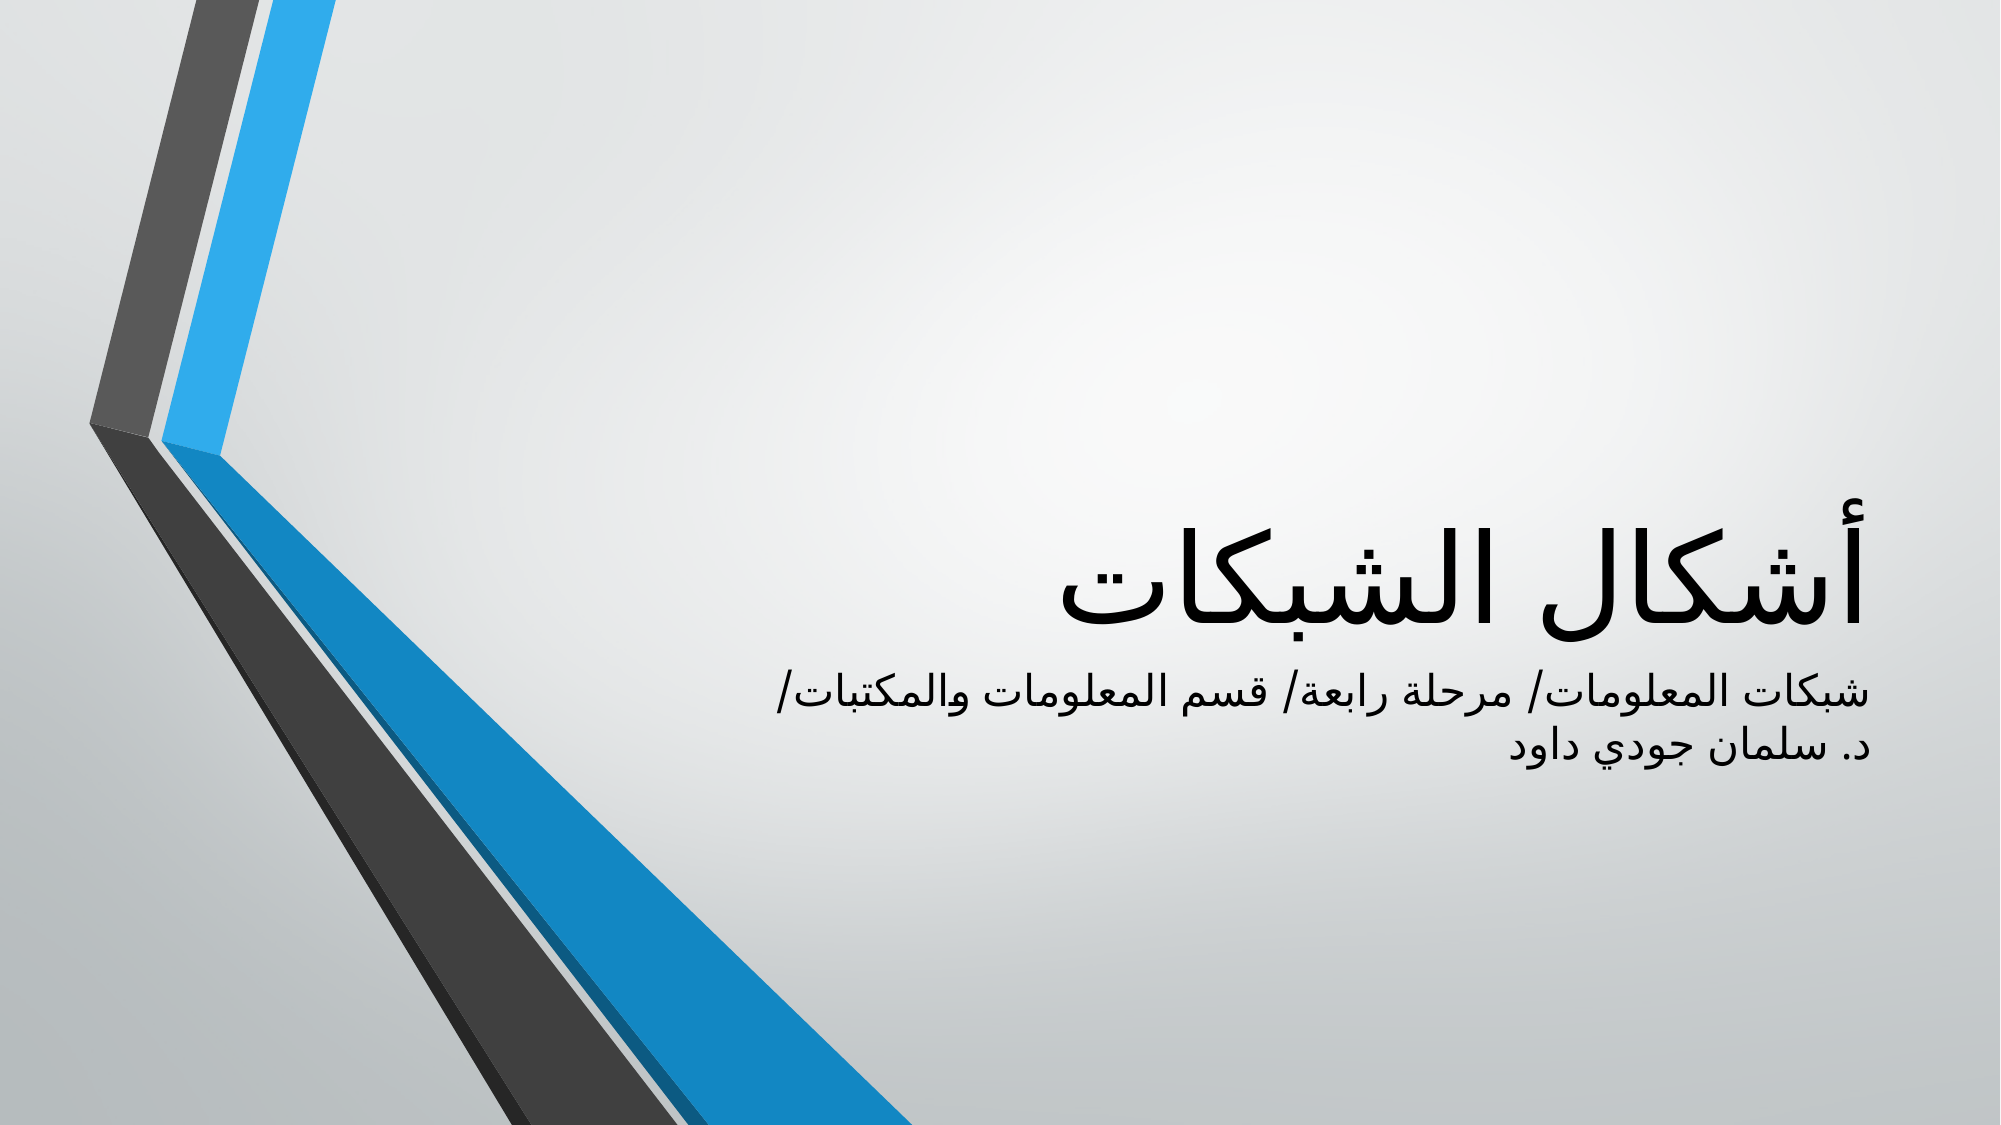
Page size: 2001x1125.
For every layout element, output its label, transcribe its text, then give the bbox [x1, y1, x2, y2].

subtitle شبكات المعلومات/ مرحلة رابعة/ قسم المعلومات والمكتبات/ د. سلمان جودي داود [740, 655, 1887, 884]
title أشكال الشبكات [480, 226, 1887, 656]
